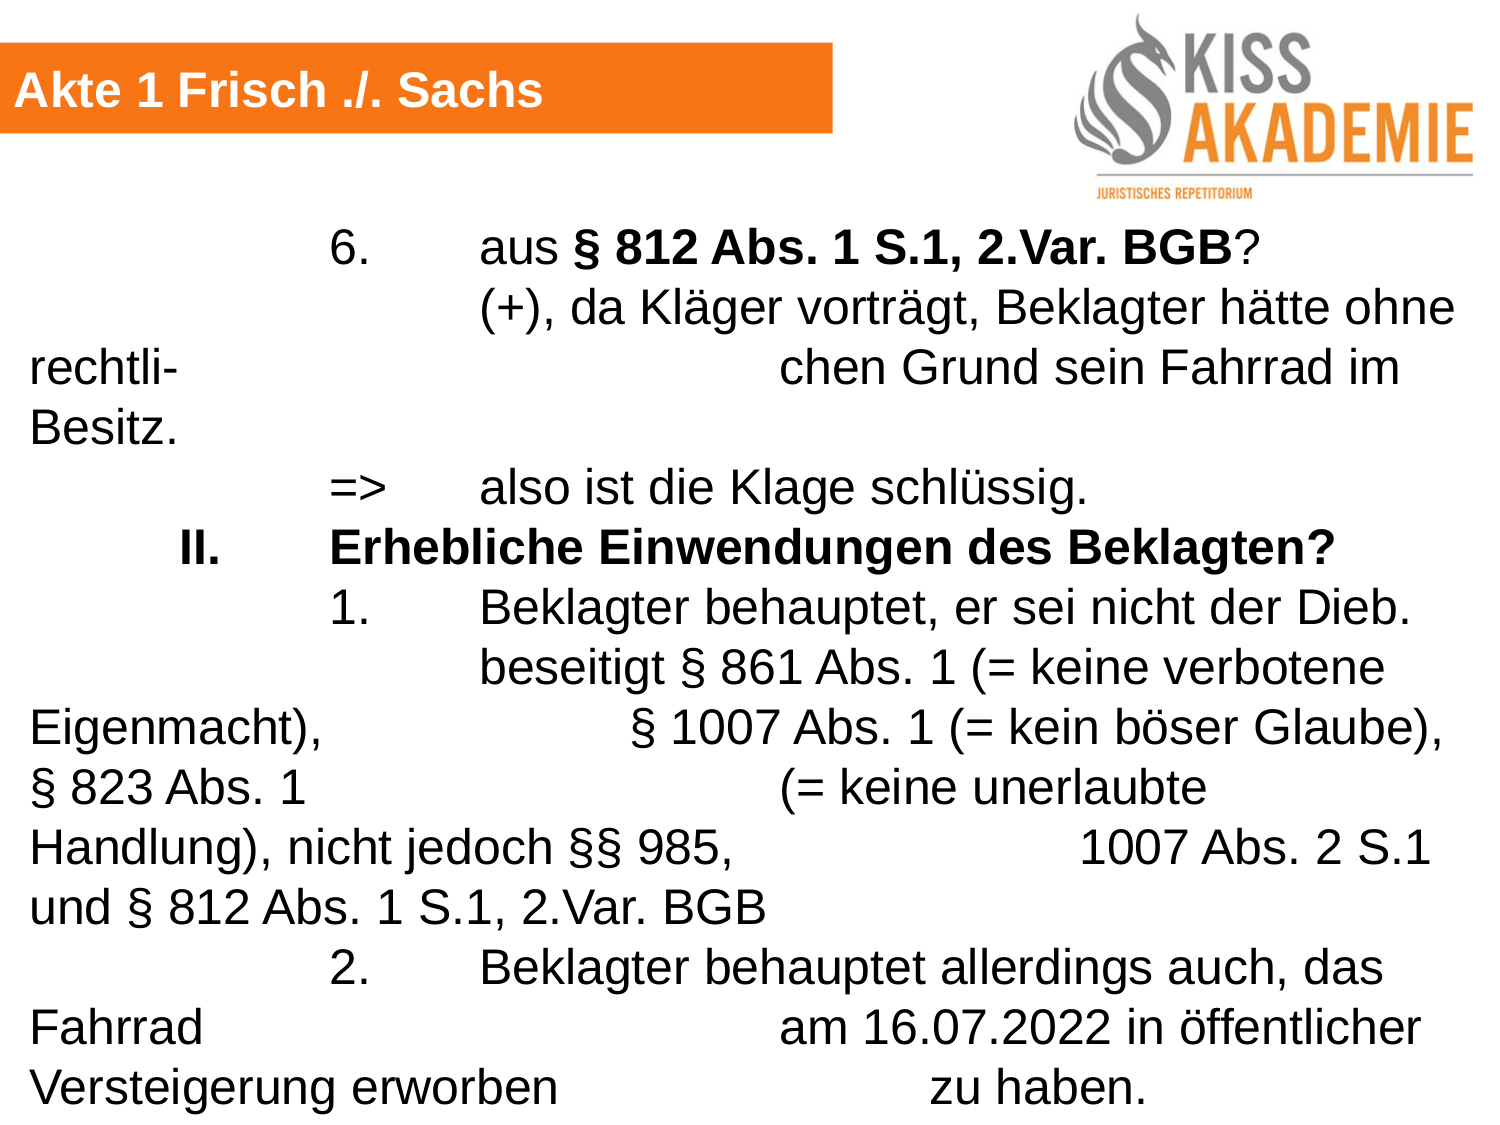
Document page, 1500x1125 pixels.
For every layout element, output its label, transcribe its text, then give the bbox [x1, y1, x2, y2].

picture [1074, 13, 1473, 203]
text_box 6. aus § 812 Abs. 1 S.1, 2.Var. BGB? (+), da Kläger vorträgt, Beklagter hätte ohne rechtli- chen Grund sein Fahrrad im Besitz. => also ist die Klage schlüssig. II. Erhebliche Einwendungen des Beklagten? 1. Beklagter behauptet, er sei nicht der Dieb. beseitigt § 861 Abs. 1 (= keine verbotene Eigenmacht), § 1007 Abs. 1 (= kein böser Glaube), § 823 Abs. 1 (= keine unerlaubte Handlung), nicht jedoch §§ 985, 1007 Abs. 2 S.1 und § 812 Abs. 1 S.1, 2.Var. BGB 2. Beklagter behauptet allerdings auch, das Fahrrad am 16.07.2022 in öffentlicher Versteigerung erworben zu haben. das beseitigt auch §§ 985, 1007 Abs. 2 S.1 und 812, da dann Eigentumserwerb nach § 935 Abs. 2. [29, 214, 1459, 1125]
text_box Akte 1 Frisch ./. Sachs [0, 42, 833, 134]
